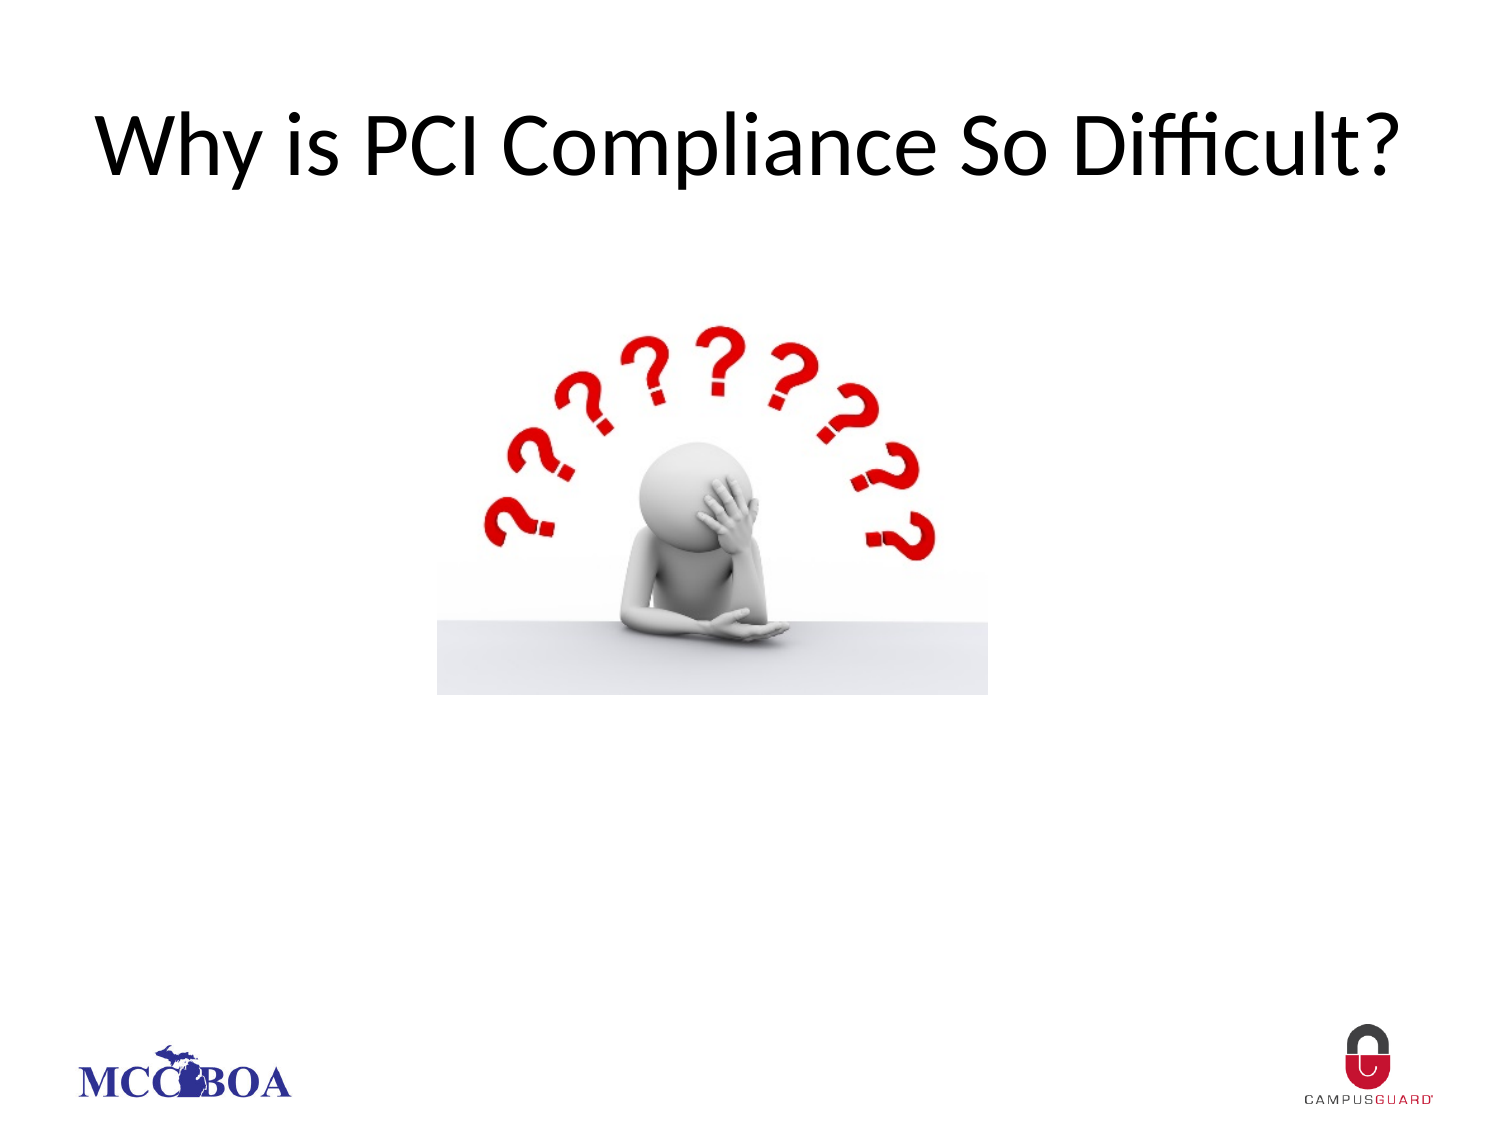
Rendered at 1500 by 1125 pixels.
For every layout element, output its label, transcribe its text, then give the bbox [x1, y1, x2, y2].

title Why is PCI Compliance So Difficult? [75, 45, 1425, 233]
picture [437, 274, 988, 695]
picture [1305, 1024, 1433, 1104]
picture [75, 1041, 293, 1100]
